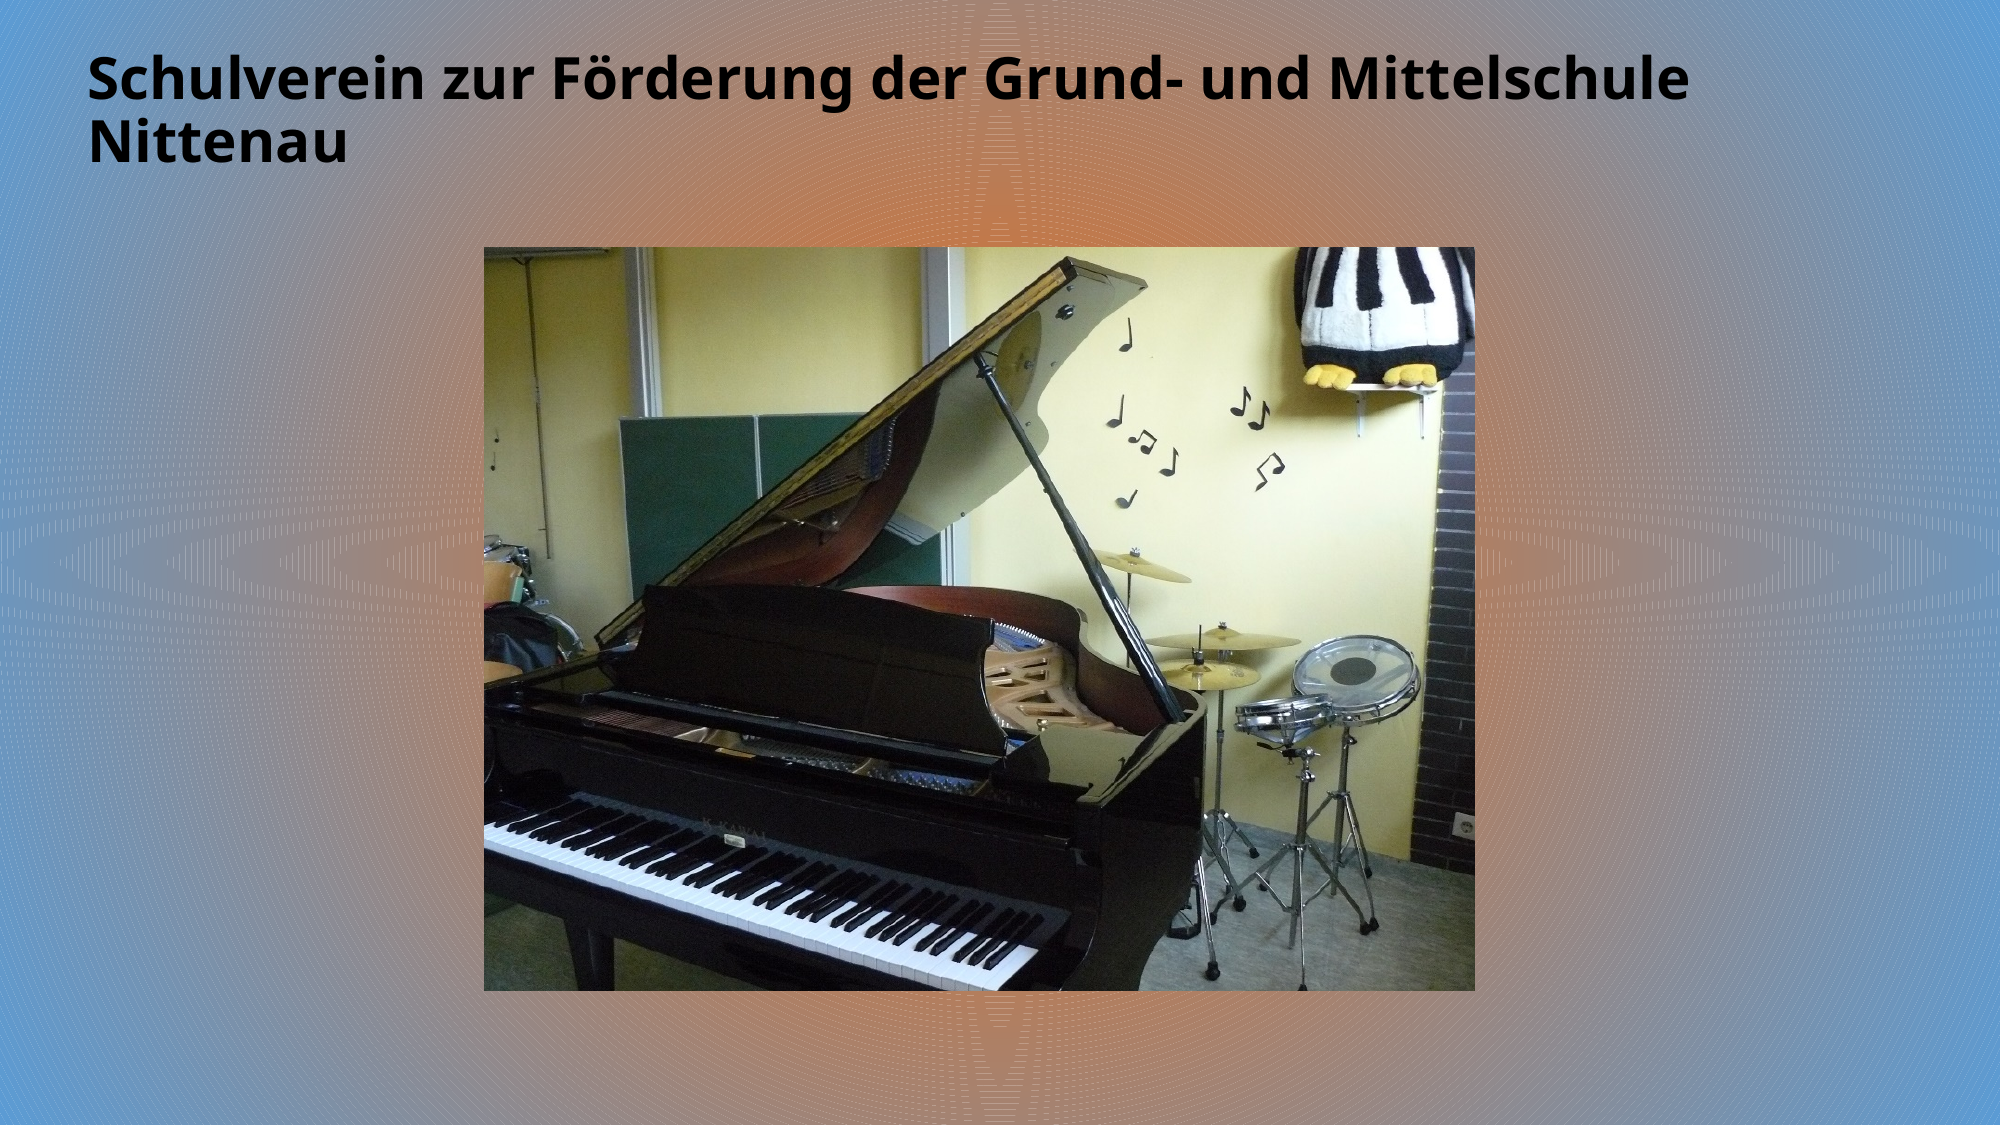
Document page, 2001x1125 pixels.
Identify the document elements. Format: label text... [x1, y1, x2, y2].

title Schulverein zur Förderung der Grund- und Mittelschule Nittenau [72, 100, 1928, 243]
subtitle [249, 216, 1750, 706]
picture [483, 247, 1475, 991]
